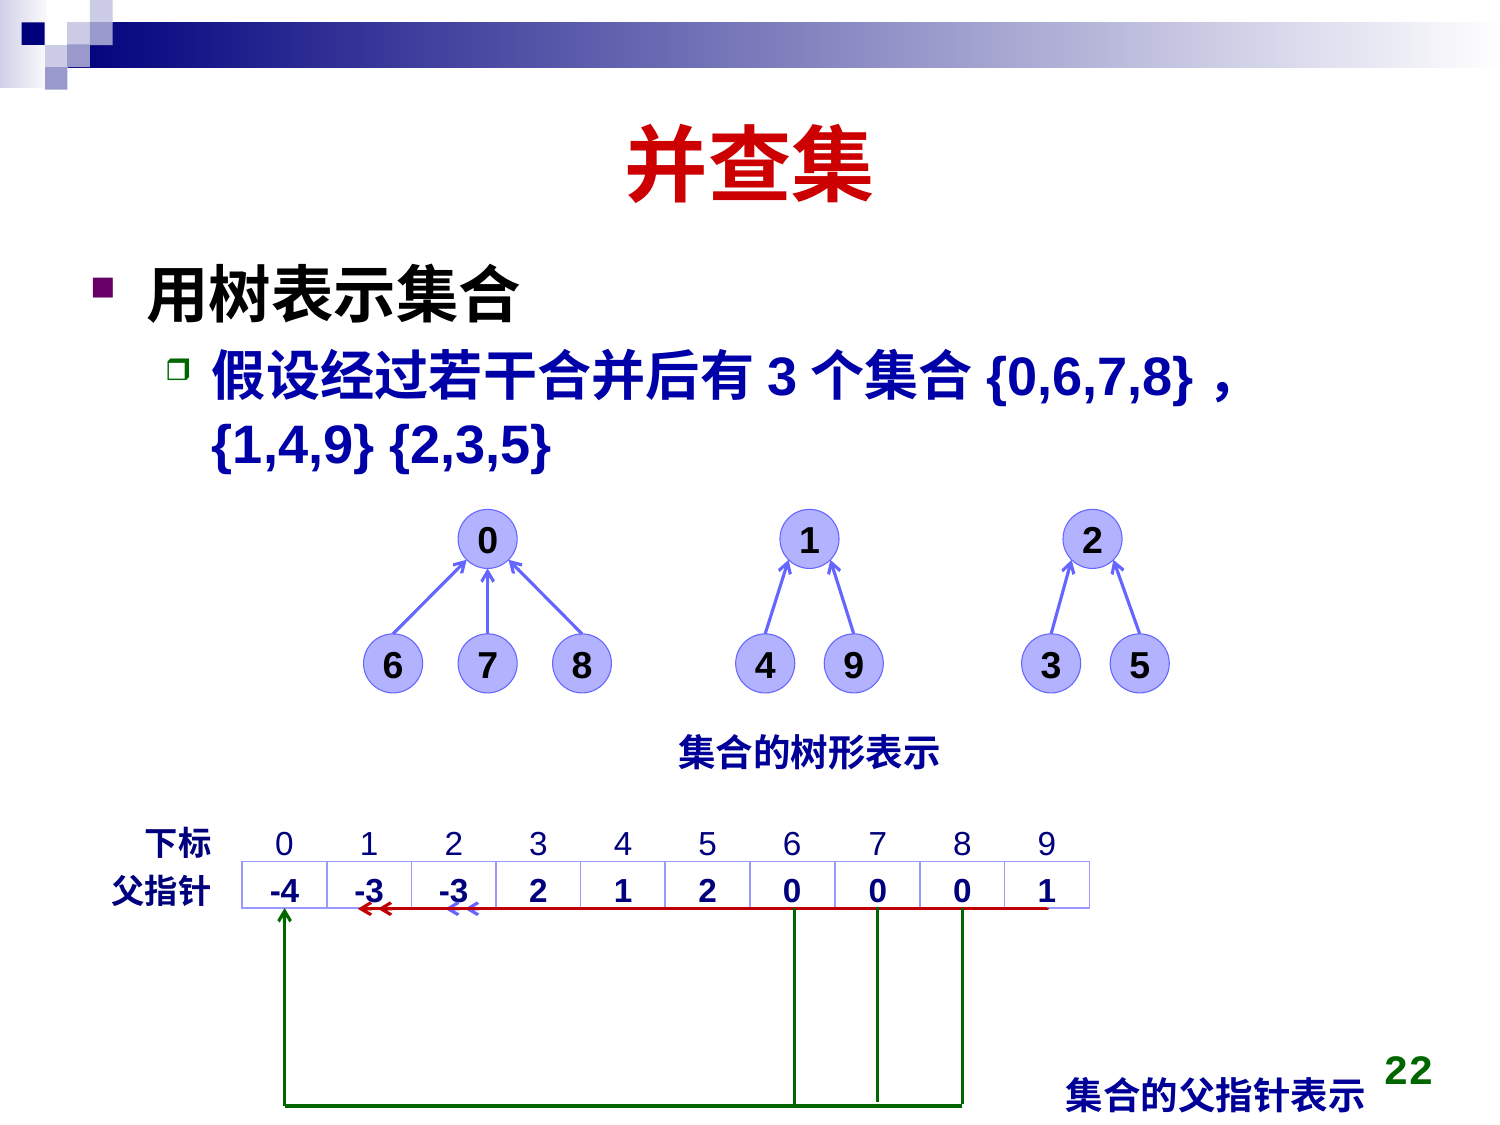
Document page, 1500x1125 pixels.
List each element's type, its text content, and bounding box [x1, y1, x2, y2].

text_box 5 [1110, 634, 1170, 693]
text_box 2 [1062, 509, 1123, 569]
text_box 0 [458, 509, 518, 569]
text_box 集合的父指针表示 [1050, 1064, 1381, 1124]
text_box 7 [458, 634, 518, 693]
title 并查集 [75, 75, 1425, 243]
text_box 4 [735, 634, 795, 693]
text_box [765, 559, 790, 634]
slide_number 22 [1098, 1025, 1449, 1100]
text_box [508, 559, 583, 634]
list 用树表示集合 假设经过若干合并后有3个集合{0,6,7,8}，{1,4,9} {2,3,5} [75, 243, 1425, 1024]
text_box 8 [552, 634, 612, 693]
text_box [1113, 559, 1141, 634]
text_box 1 [779, 509, 840, 569]
text_box 3 [1021, 634, 1081, 693]
text_box 6 [363, 634, 423, 693]
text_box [392, 559, 467, 634]
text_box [141, 814, 1090, 1107]
text_box 集合的树形表示 [663, 721, 956, 782]
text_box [830, 559, 855, 634]
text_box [1050, 559, 1072, 634]
text_box 9 [824, 634, 884, 693]
